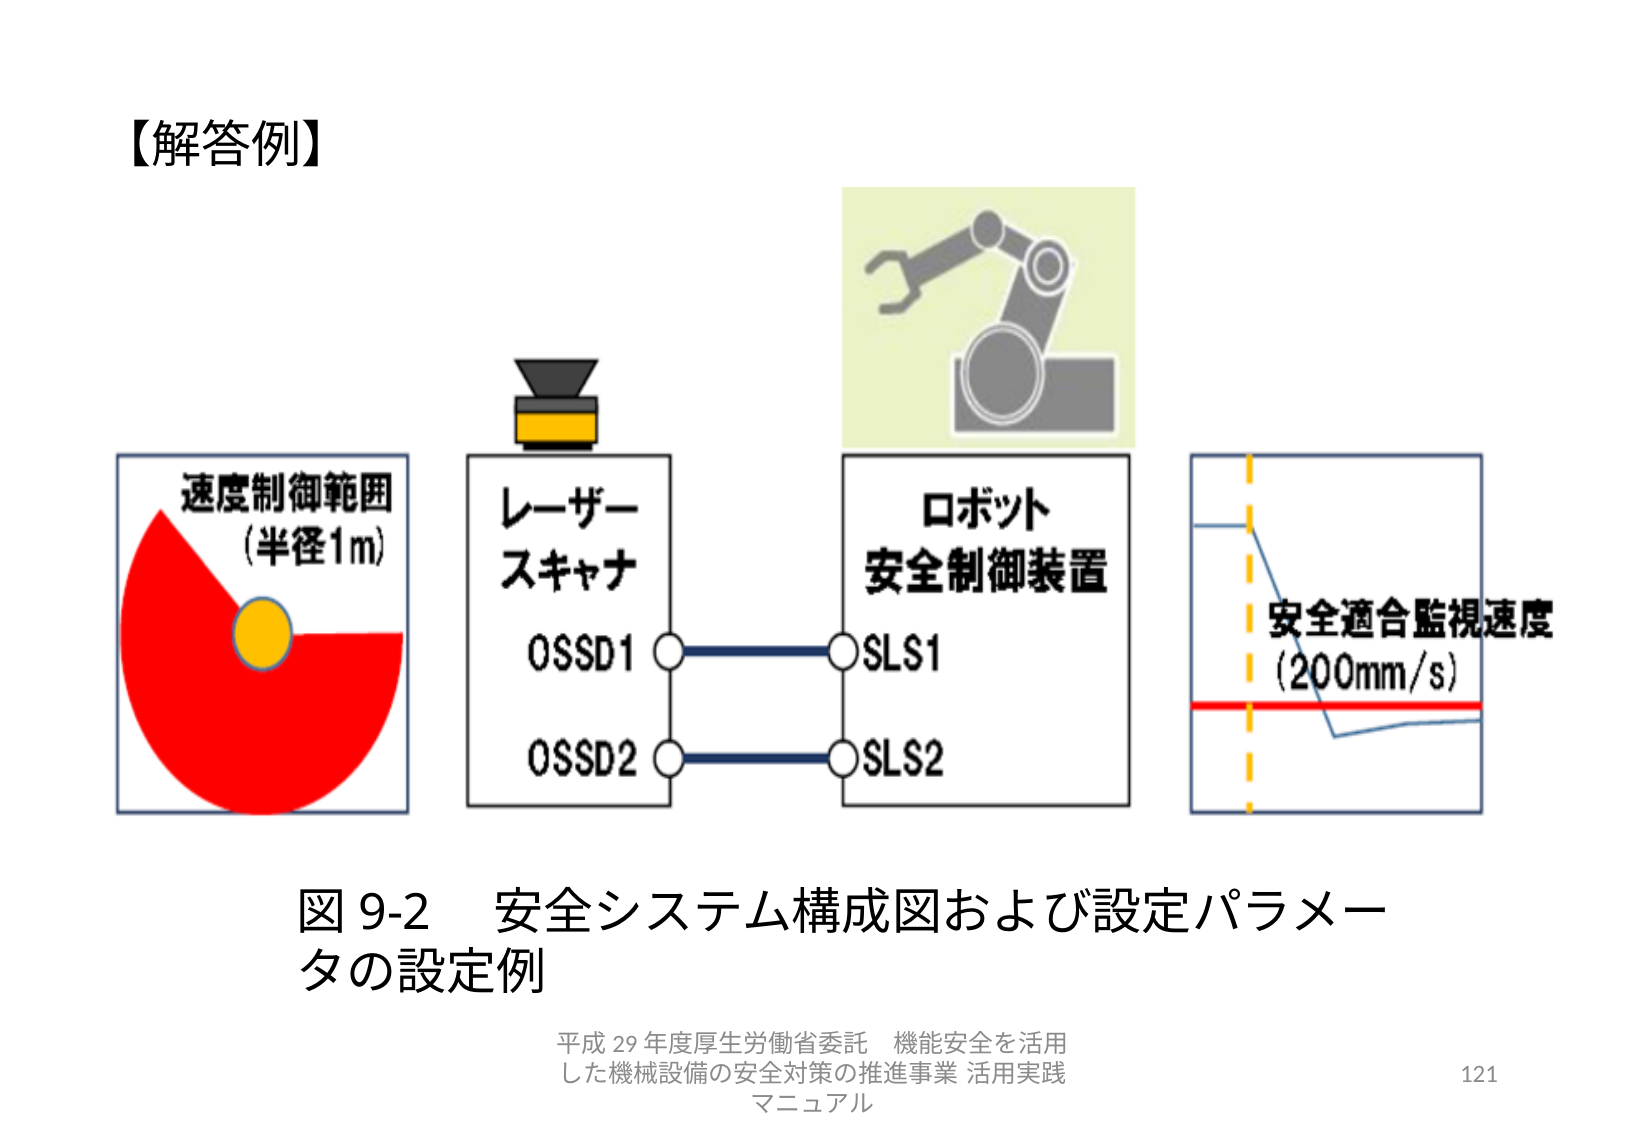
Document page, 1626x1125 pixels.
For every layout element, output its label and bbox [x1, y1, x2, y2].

slide_number [1334, 1042, 1514, 1103]
picture [110, 187, 1573, 830]
text_box [281, 871, 1418, 1007]
text_box [86, 104, 367, 180]
footer [538, 1042, 1087, 1103]
